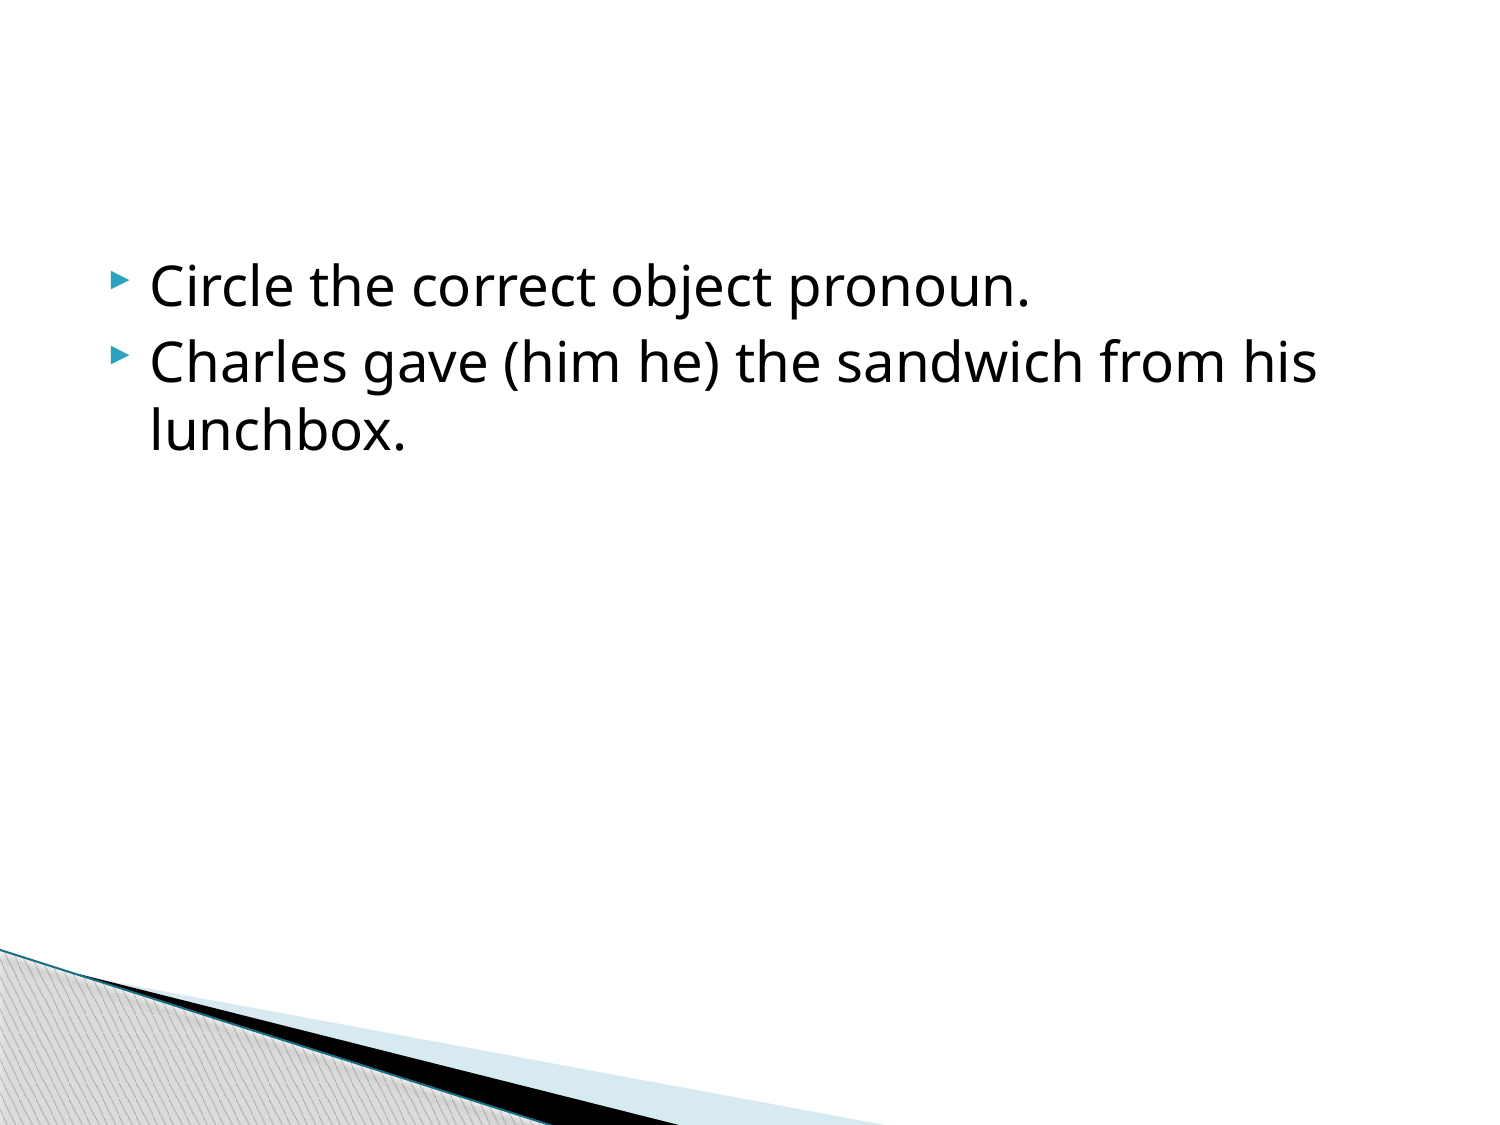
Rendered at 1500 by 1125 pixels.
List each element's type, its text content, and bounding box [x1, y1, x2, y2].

list Circle the correct object pronoun. Charles gave (him he) the sandwich from his lunchbox. [75, 243, 1425, 986]
